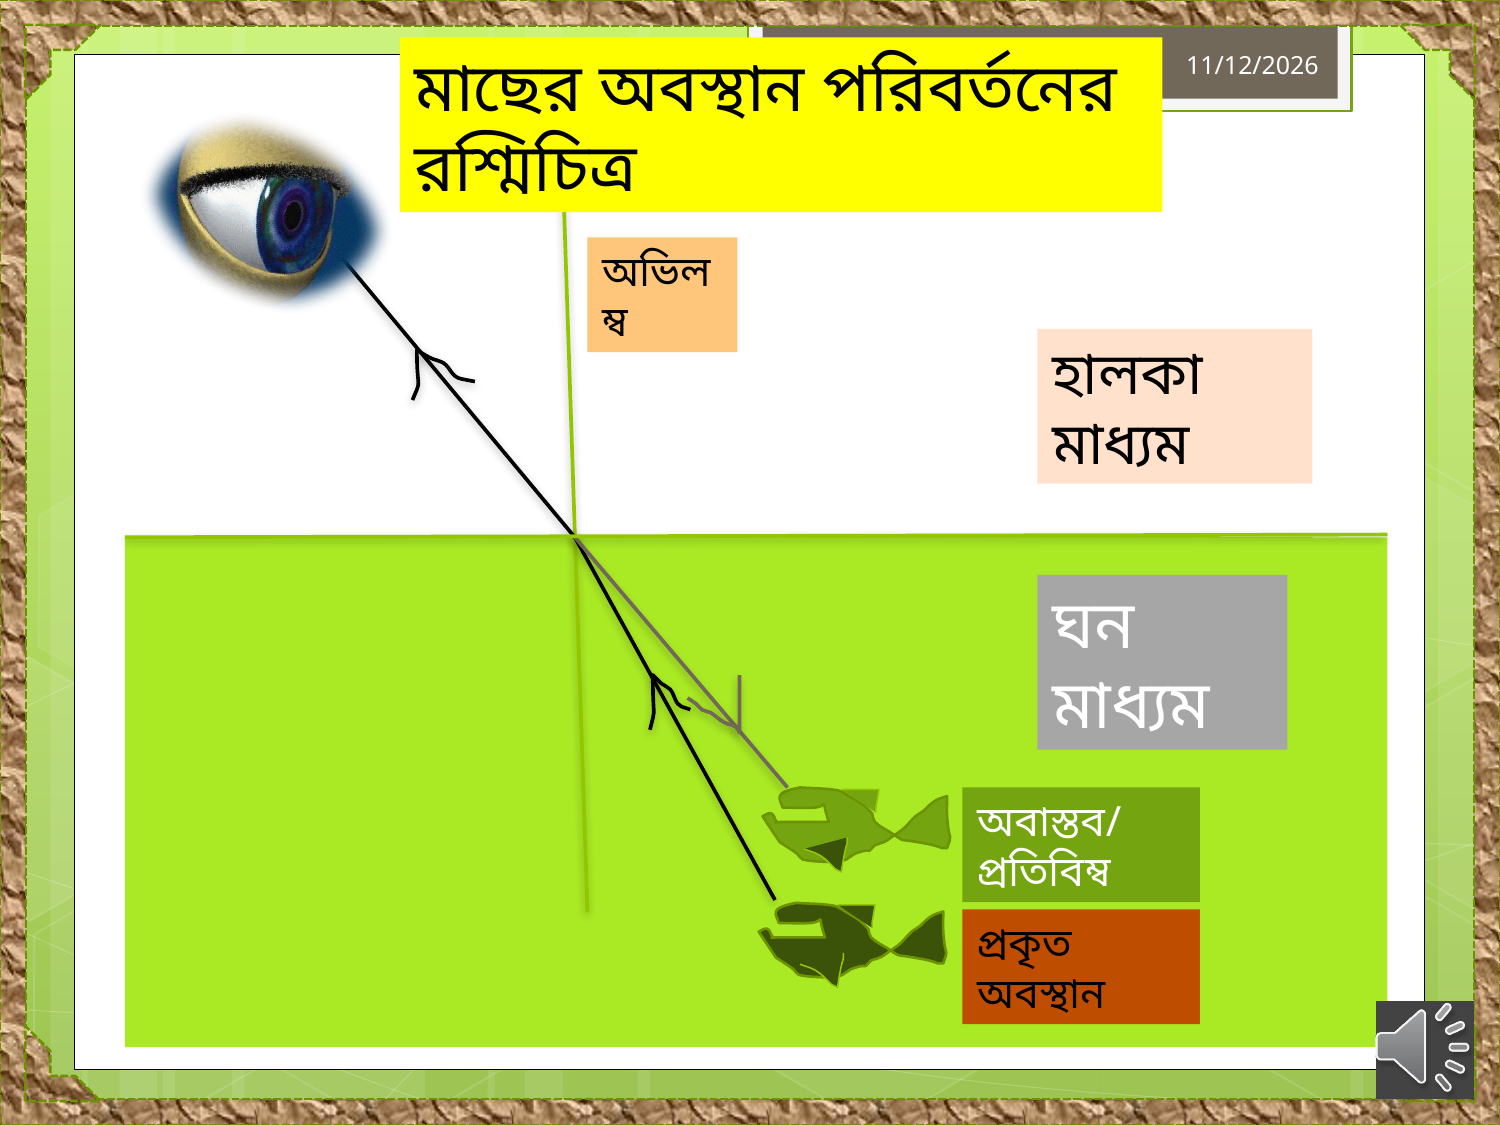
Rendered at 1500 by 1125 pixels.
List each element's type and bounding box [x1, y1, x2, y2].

text_box [124, 534, 1388, 538]
text_box [0, 0, 1500, 1125]
picture [1374, 999, 1476, 1101]
